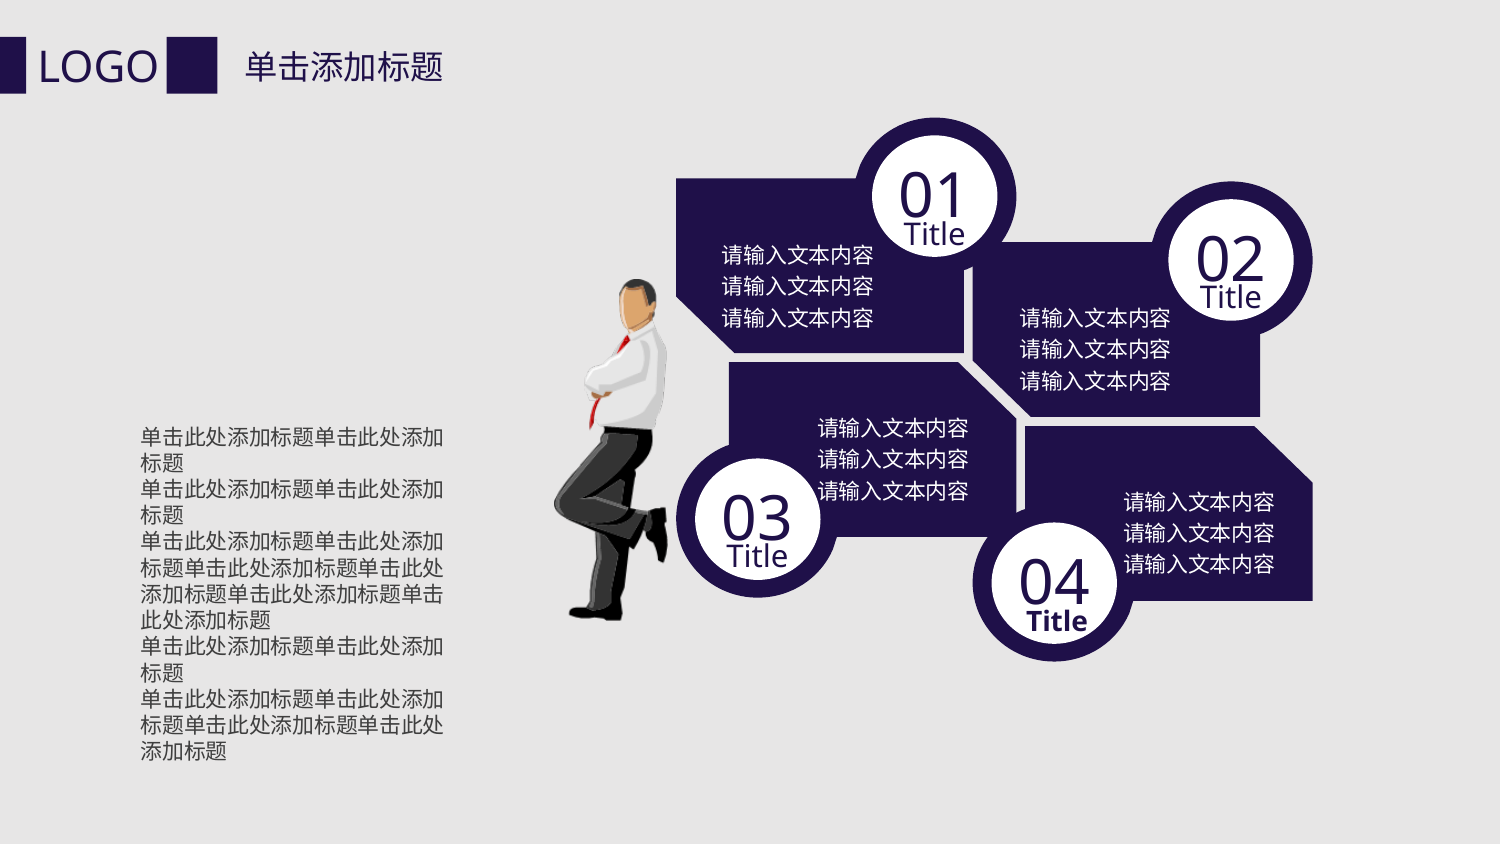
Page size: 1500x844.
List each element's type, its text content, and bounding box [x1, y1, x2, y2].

text_box [166, 36, 218, 94]
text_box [676, 117, 1017, 354]
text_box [972, 426, 1313, 662]
text_box LOGO [22, 31, 175, 99]
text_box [972, 181, 1313, 417]
text_box 单击添加标题 [229, 38, 554, 94]
text_box 单击此处添加标题单击此处添加标题 单击此处添加标题单击此处添加标题 单击此处添加标题单击此处添加标题单击此处添加标题单击此处添加标题单击此处添加标题单击此处添加标题 单击此处添加标题单击此处添加标题 单击此处添加标题单击此处添加标题单击此处添加标题单击此处添加标题 [125, 415, 474, 798]
picture [554, 279, 668, 621]
text_box [0, 36, 27, 94]
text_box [676, 362, 1017, 598]
